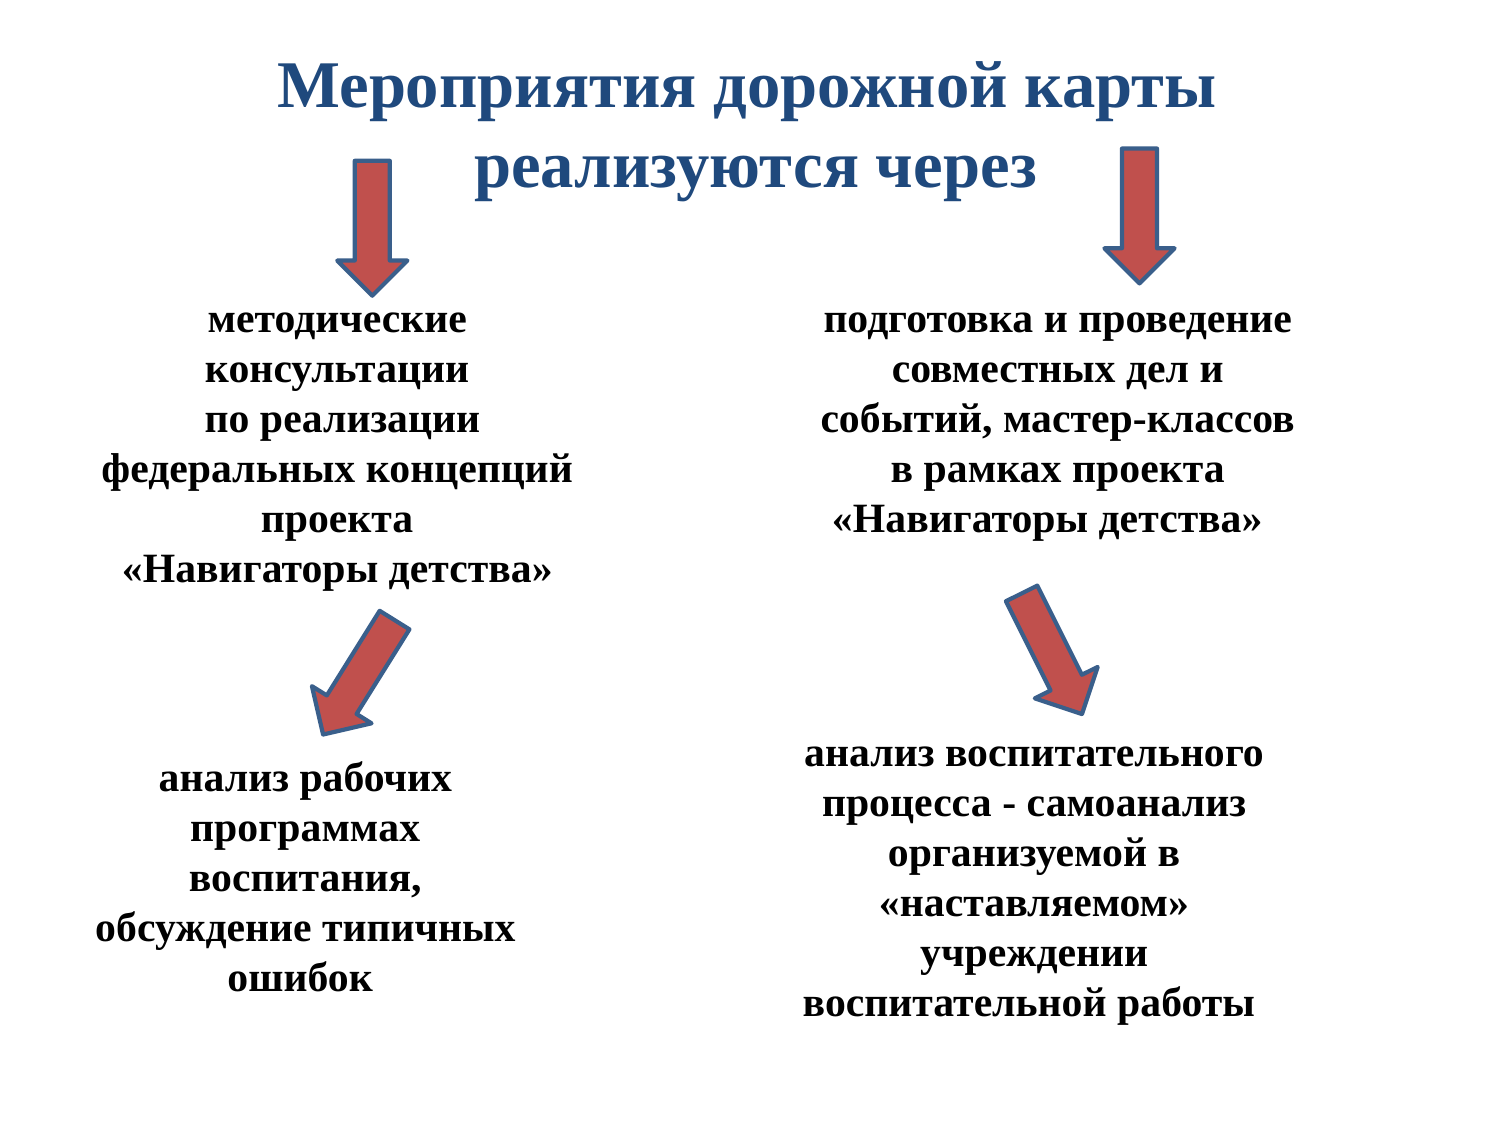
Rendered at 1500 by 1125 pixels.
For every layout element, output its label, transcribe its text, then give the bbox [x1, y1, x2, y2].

text_box анализ воспитательного процесса - самоанализ организуемой в «наставляемом» учреждении воспитательной работы [773, 717, 1295, 1032]
text_box [309, 608, 412, 737]
text_box [335, 158, 410, 298]
title Мероприятия дорожной карты реализуются через [29, 0, 1483, 242]
text_box методические консультации по реализации федеральных концепций проекта «Навигаторы детства» [76, 283, 598, 599]
text_box [1102, 146, 1177, 286]
text_box анализ рабочих программах воспитания, обсуждение типичных ошибок [76, 742, 535, 1008]
text_box [1003, 583, 1100, 717]
text_box подготовка и проведение совместных дел и событий, мастер-классов в рамках проекта «Навигаторы детства» [797, 283, 1319, 549]
